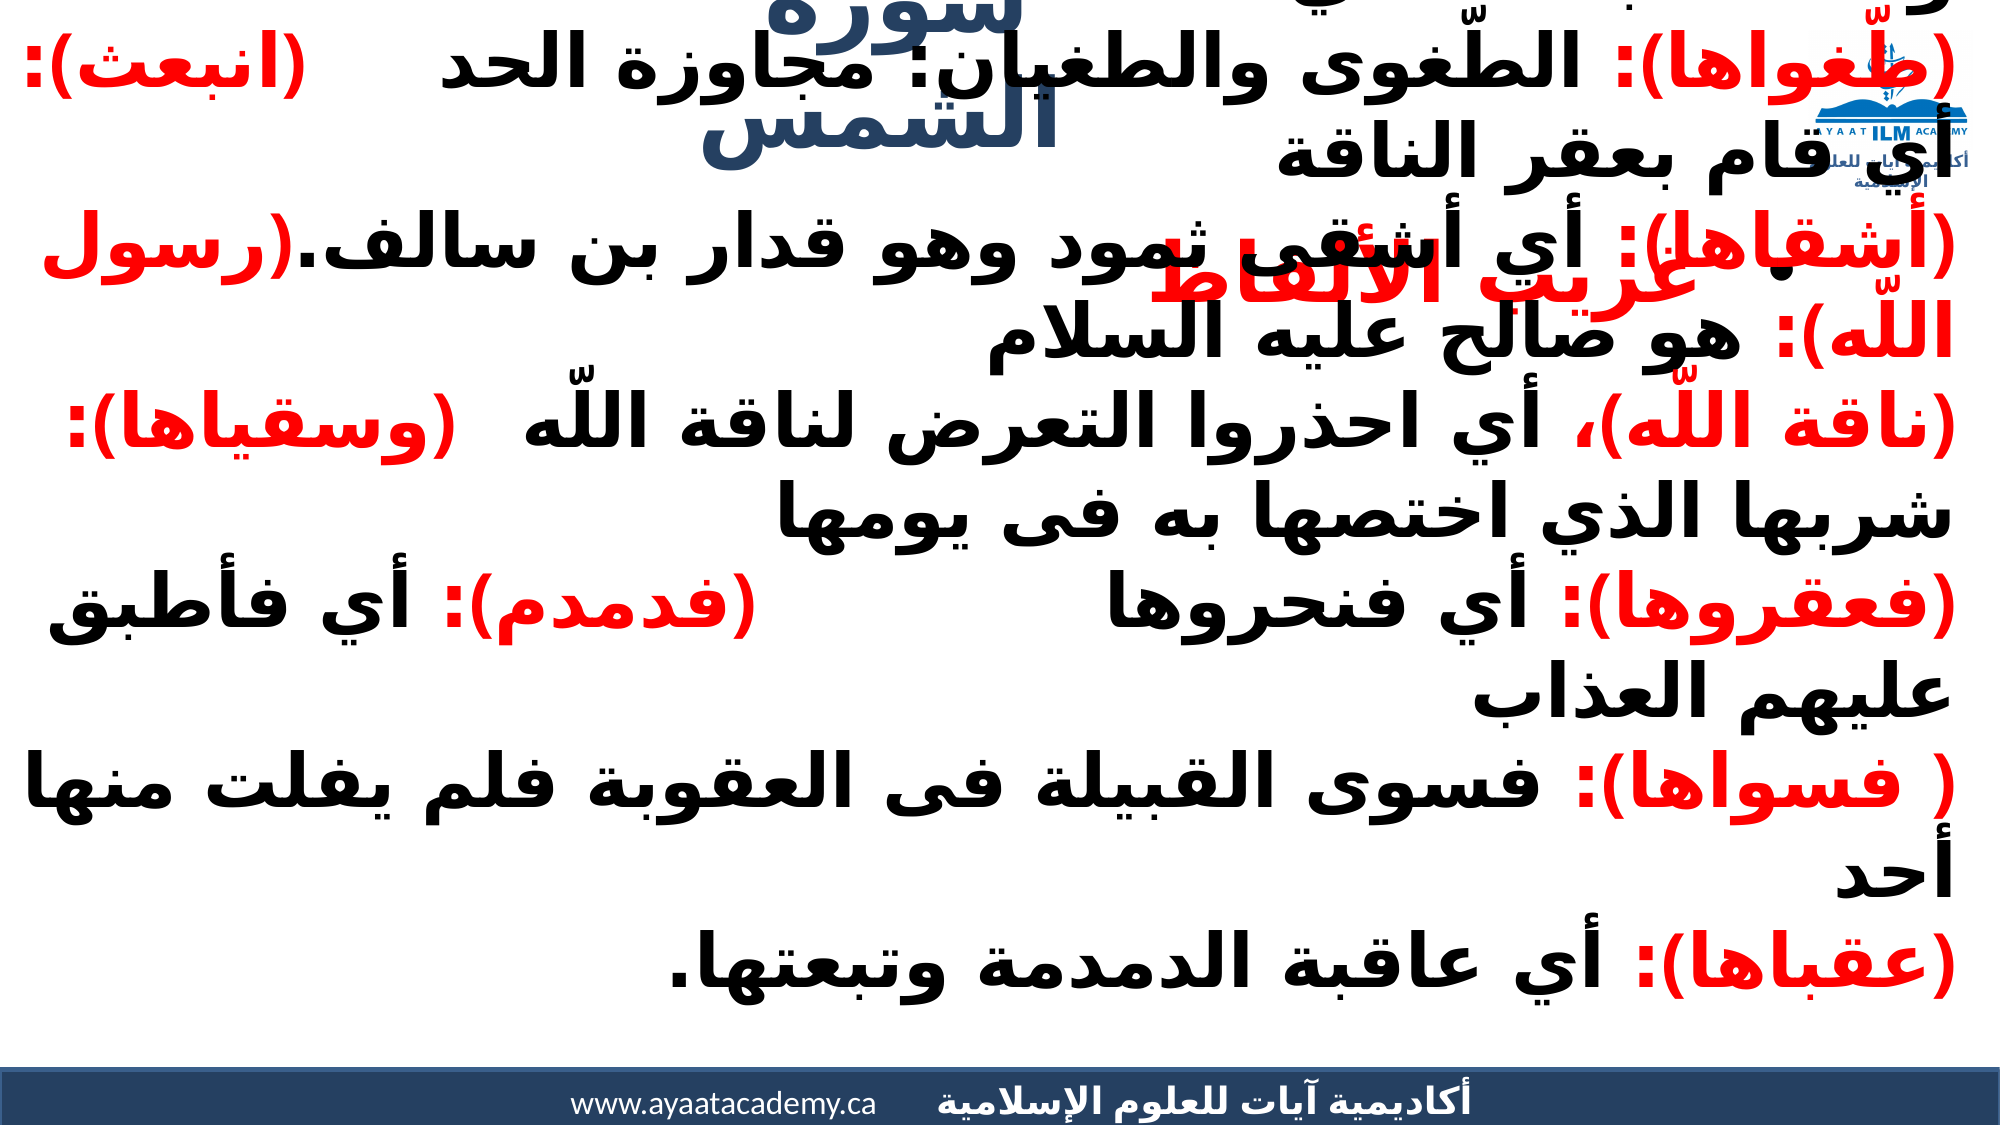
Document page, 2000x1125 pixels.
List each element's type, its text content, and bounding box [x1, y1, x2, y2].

text_box غريب الألفاظ [1011, 205, 1812, 327]
text_box سورة الشمس [622, 43, 1138, 175]
text_box أكاديمية آيات للعلوم الإسلامية [1789, 143, 1989, 199]
text_box ﴿خاب ﴾: أي خسر ﴿دسّاها﴾: أي أنقصها وأخفاها بالمعاصي ﴿طّغواها﴾: الطّغوى والطغيان: مجاوزة الحد ﴿انبعث﴾: أي قام بعقر الناقة ﴿أشقاها﴾: أي أشقى ثمود وهو قدار بن سالف. ﴿رسول اللّه﴾: هو صالح عليه السلام ﴿ناقة اللّه﴾، أي احذروا التعرض لناقة اللّه ﴿وسقياها﴾: شربها الذي اختصها به فى يومها ﴿فعقروها﴾: أي فنحروها ﴿فدمدم﴾: أي فأطبق عليهم العذاب ﴿ فسواها﴾: فسوى القبيلة فى العقوبة فلم يفلت منها أحد ﴿عقباها﴾: أي عاقبة الدمدمة وتبعتها. [0, 349, 1973, 1070]
text_box أكاديمية آيات للعلوم الإسلامية www.ayaatacademy.ca [0, 1067, 2000, 1125]
picture [1808, 30, 1973, 150]
